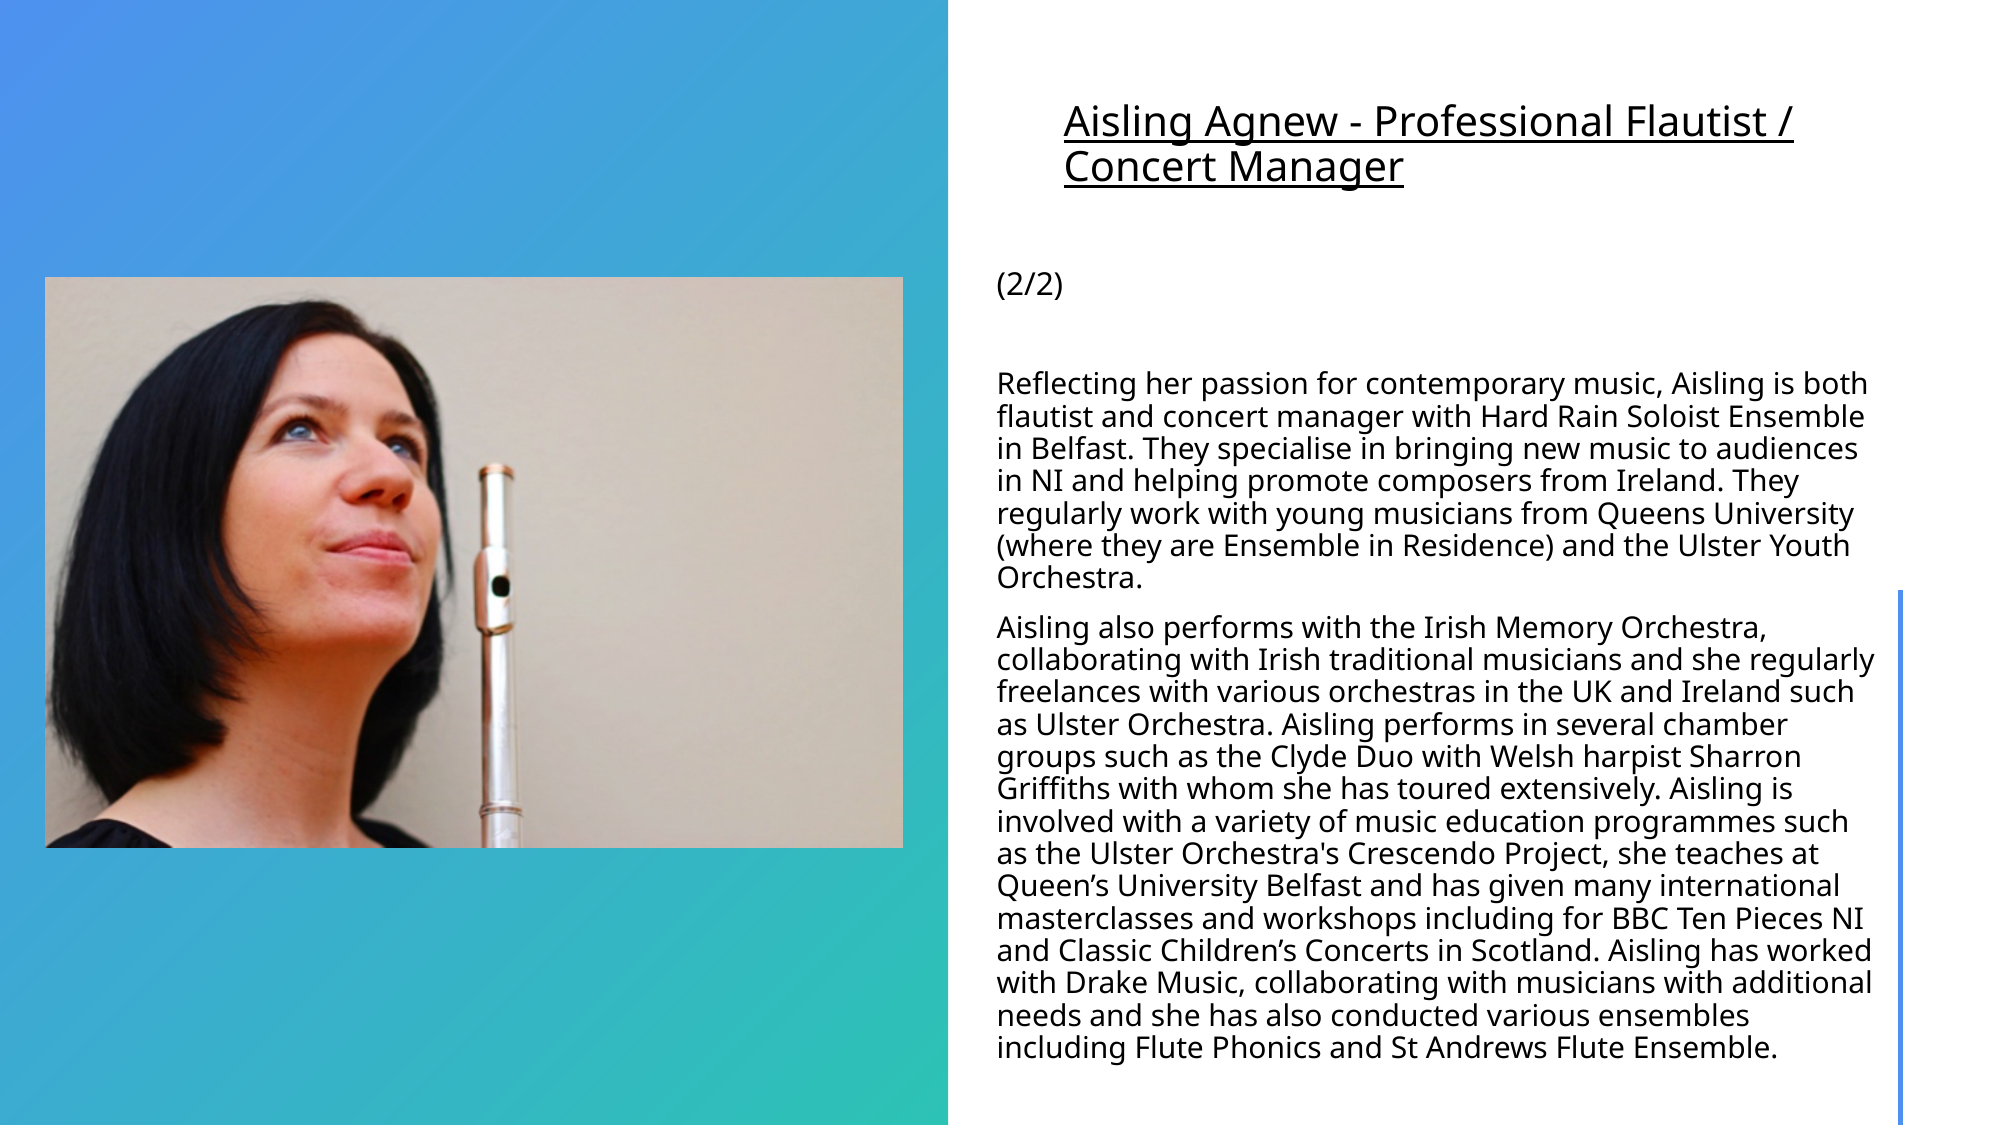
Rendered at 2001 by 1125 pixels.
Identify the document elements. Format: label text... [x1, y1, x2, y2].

title Aisling Agnew - Professional Flautist / Concert Manager [1048, 54, 1838, 199]
picture [45, 277, 903, 848]
text_box [949, 0, 2000, 1125]
list (2/2) Reflecting her passion for contemporary music, Aisling is both flautist and concert manager with Hard Rain Soloist Ensemble in Belfast. They specialise in bringing new music to audiences in NI and helping promote composers from Ireland. They regularly work with young musicians from Queens University (where they are Ensemble in Residence) and the Ulster Youth Orchestra. Aisling also performs with the Irish Memory Orchestra, collaborating with Irish traditional musicians and she regularly freelances with various orchestras in the UK and Ireland such as Ulster Orchestra. Aisling performs in several chamber groups such as the Clyde Duo with Welsh harpist Sharron Griffiths with whom she has toured extensively. Aisling is involved with a variety of music education programmes such as the Ulster Orchestra's Crescendo Project, she teaches at Queen’s University Belfast and has given many international masterclasses and workshops including for BBC Ten Pieces NI and Classic Children’s Concerts in Scotland. Aisling has worked with Drake Music, collaborating with musicians with additional needs and she has also conducted various ensembles including Flute Phonics and St Andrews Flute Ensemble. [981, 260, 1901, 1090]
text_box [0, 0, 949, 1125]
